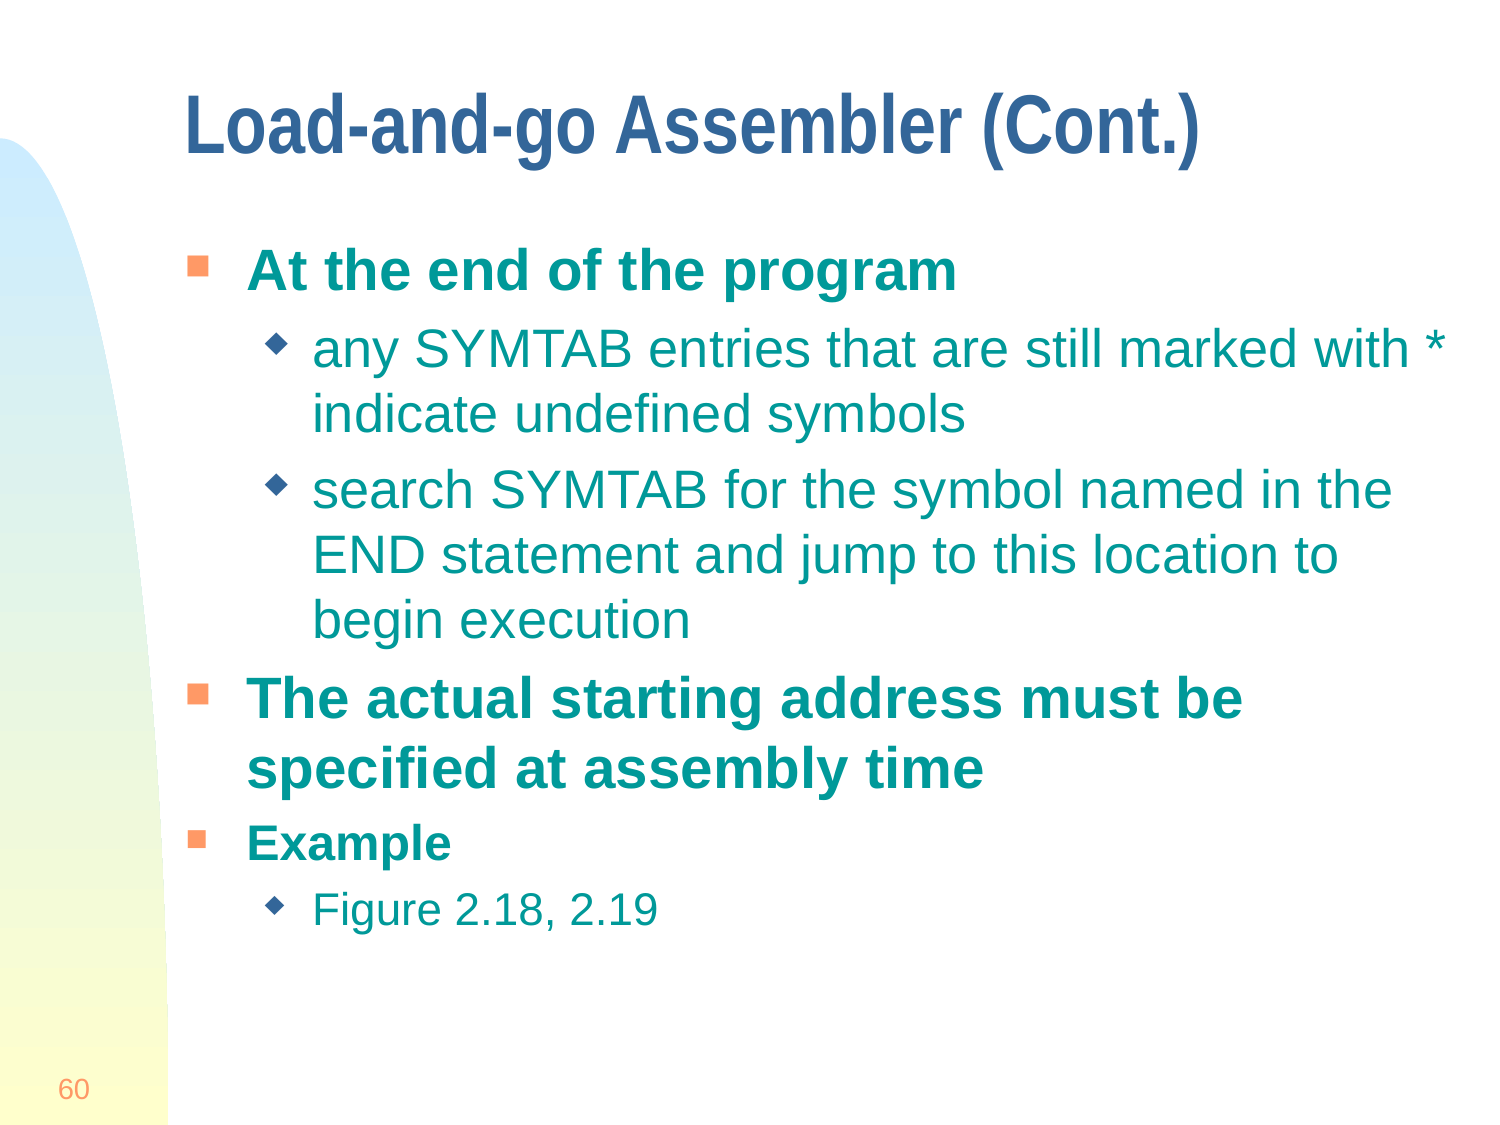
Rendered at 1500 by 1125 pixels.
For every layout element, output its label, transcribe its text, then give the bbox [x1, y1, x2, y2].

title Load-and-go Assembler (Cont.) [169, 53, 1463, 212]
slide_number 60 [0, 1050, 106, 1125]
list At the end of the program any SYMTAB entries that are still marked with * indicate undefined symbols search SYMTAB for the symbol named in the END statement and jump to this location to begin execution The actual starting address must be specified at assembly time Example Figure 2.18, 2.19 [174, 224, 1469, 957]
